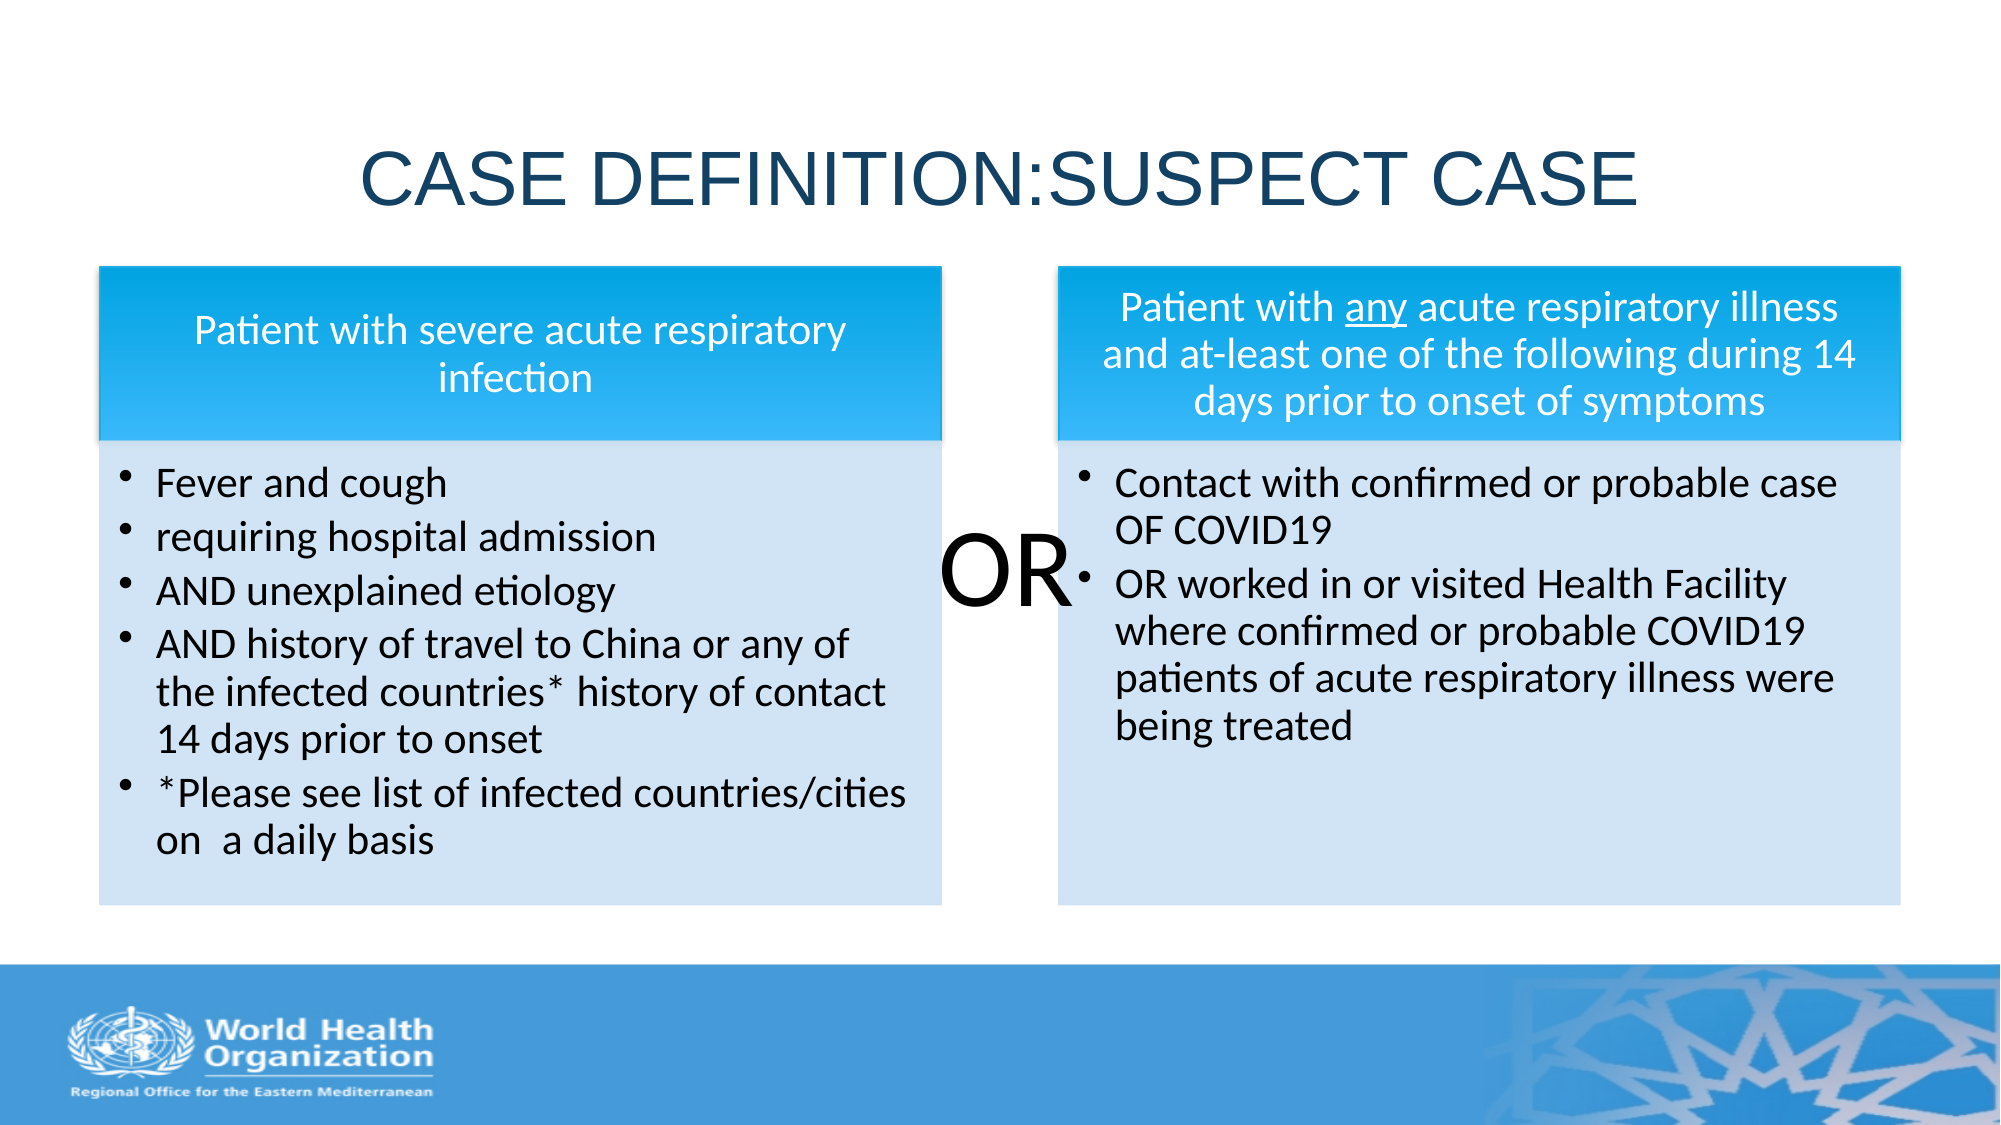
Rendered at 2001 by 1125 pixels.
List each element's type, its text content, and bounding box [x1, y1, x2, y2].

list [99, 262, 1901, 910]
title CASE DEFINITION:SUSPECT CASE [99, 45, 1900, 233]
picture [0, 964, 2000, 1125]
